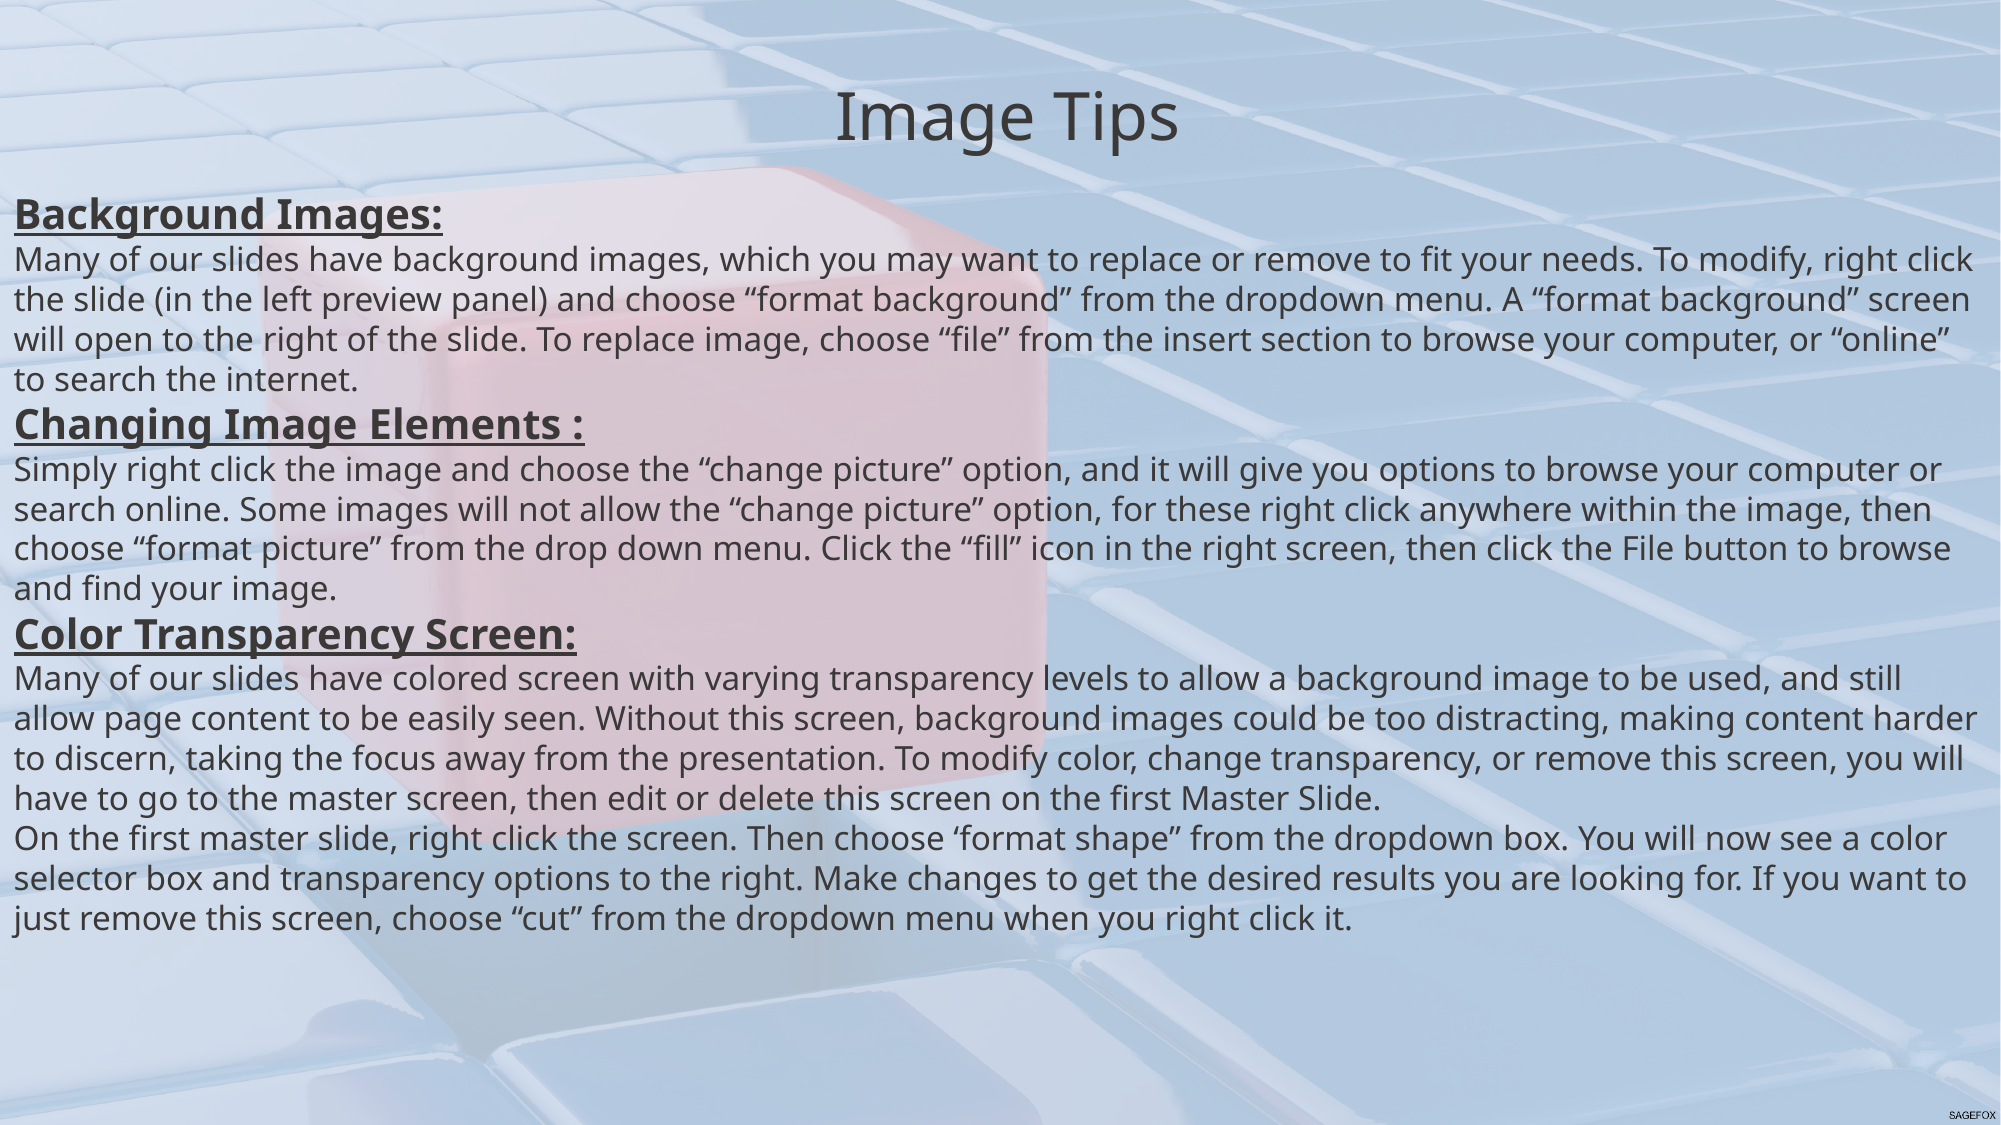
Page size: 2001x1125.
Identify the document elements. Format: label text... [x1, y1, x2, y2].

text_box Background Images: Many of our slides have background images, which you may want to replace or remove to fit your needs. To modify, right click the slide (in the left preview panel) and choose “format background” from the dropdown menu. A “format background” screen will open to the right of the slide. To replace image, choose “file” from the insert section to browse your computer, or “online” to search the internet. Changing Image Elements : Simply right click the image and choose the “change picture” option, and it will give you options to browse your computer or search online. Some images will not allow the “change picture” option, for these right click anywhere within the image, then choose “format picture” from the drop down menu. Click the “fill” icon in the right screen, then click the File button to browse and find your image. Color Transparency Screen: Many of our slides have colored screen with varying transparency levels to allow a background image to be used, and still allow page content to be easily seen. Without this screen, background images could be too distracting, making content harder to discern, taking the focus away from the presentation. To modify color, change transparency, or remove this screen, you will have to go to the master screen, then edit or delete this screen on the first Master Slide. On the first master slide, right click the screen. Then choose ‘format shape” from the dropdown box. You will now see a color selector box and transparency options to the right. Make changes to get the desired results you are looking for. If you want to just remove this screen, choose “cut” from the dropdown menu when you right click it. [0, 0, 2000, 1125]
title Image Tips [597, 59, 1420, 177]
